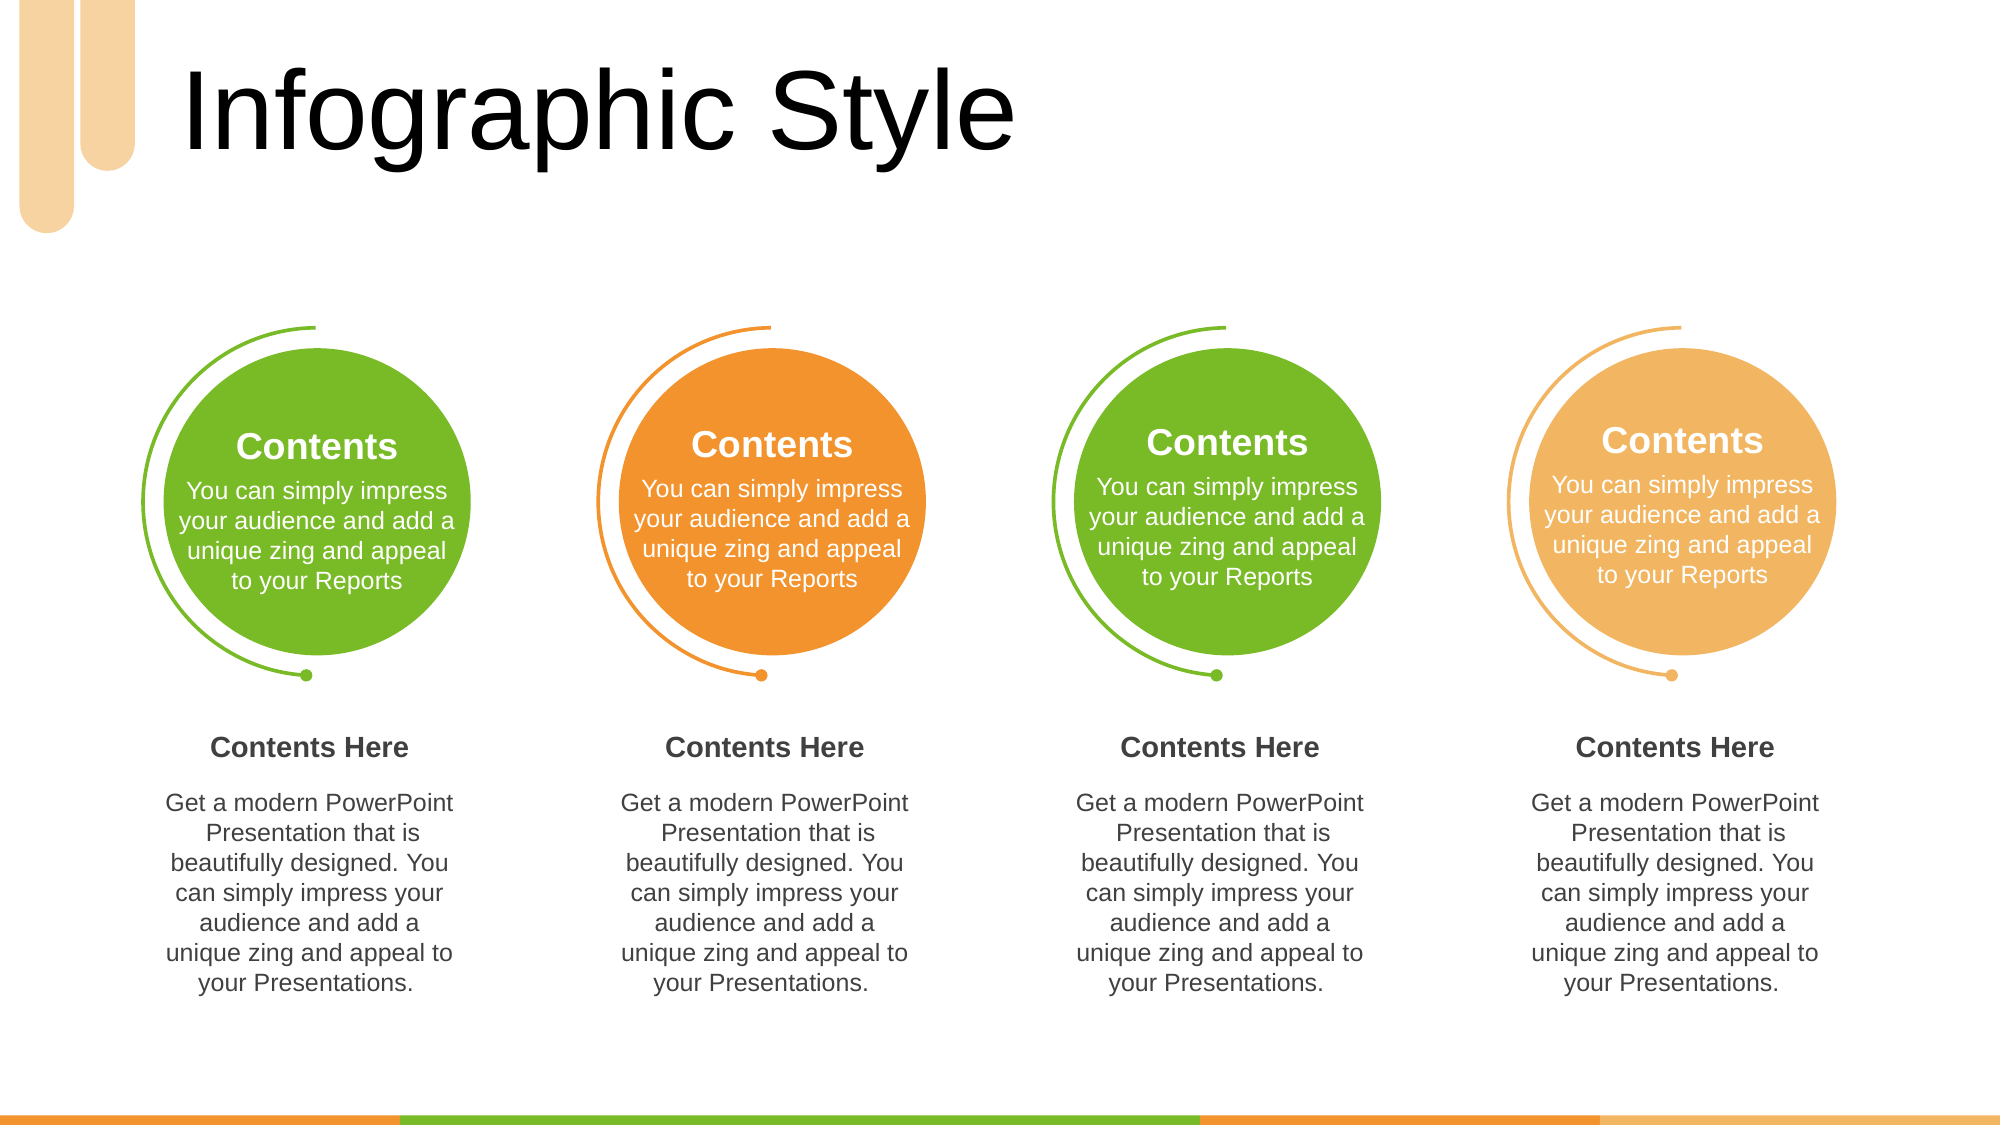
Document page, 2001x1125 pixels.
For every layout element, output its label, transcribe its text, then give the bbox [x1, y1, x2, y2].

text_box [316, 347, 445, 414]
text_box [175, 604, 313, 682]
text_box [1218, 600, 1347, 657]
text_box [142, 419, 163, 584]
text_box [1052, 420, 1073, 583]
text_box [772, 347, 899, 412]
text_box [1073, 410, 1382, 600]
list Infographic Style [165, 53, 1943, 173]
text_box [618, 720, 926, 1007]
text_box [1227, 347, 1352, 410]
text_box [1083, 600, 1223, 682]
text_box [1529, 720, 1837, 1007]
text_box [1537, 598, 1678, 682]
text_box [622, 327, 772, 412]
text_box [1529, 408, 1837, 598]
text_box [1674, 598, 1804, 657]
text_box [1078, 327, 1227, 410]
text_box [166, 327, 317, 414]
text_box [308, 604, 434, 657]
text_box [1535, 327, 1682, 408]
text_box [163, 720, 471, 1007]
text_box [618, 412, 926, 602]
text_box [163, 414, 471, 604]
text_box [763, 602, 891, 657]
text_box [597, 420, 618, 584]
text_box [1682, 347, 1806, 408]
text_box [1073, 720, 1382, 1007]
text_box [1508, 418, 1529, 585]
text_box [629, 602, 768, 682]
